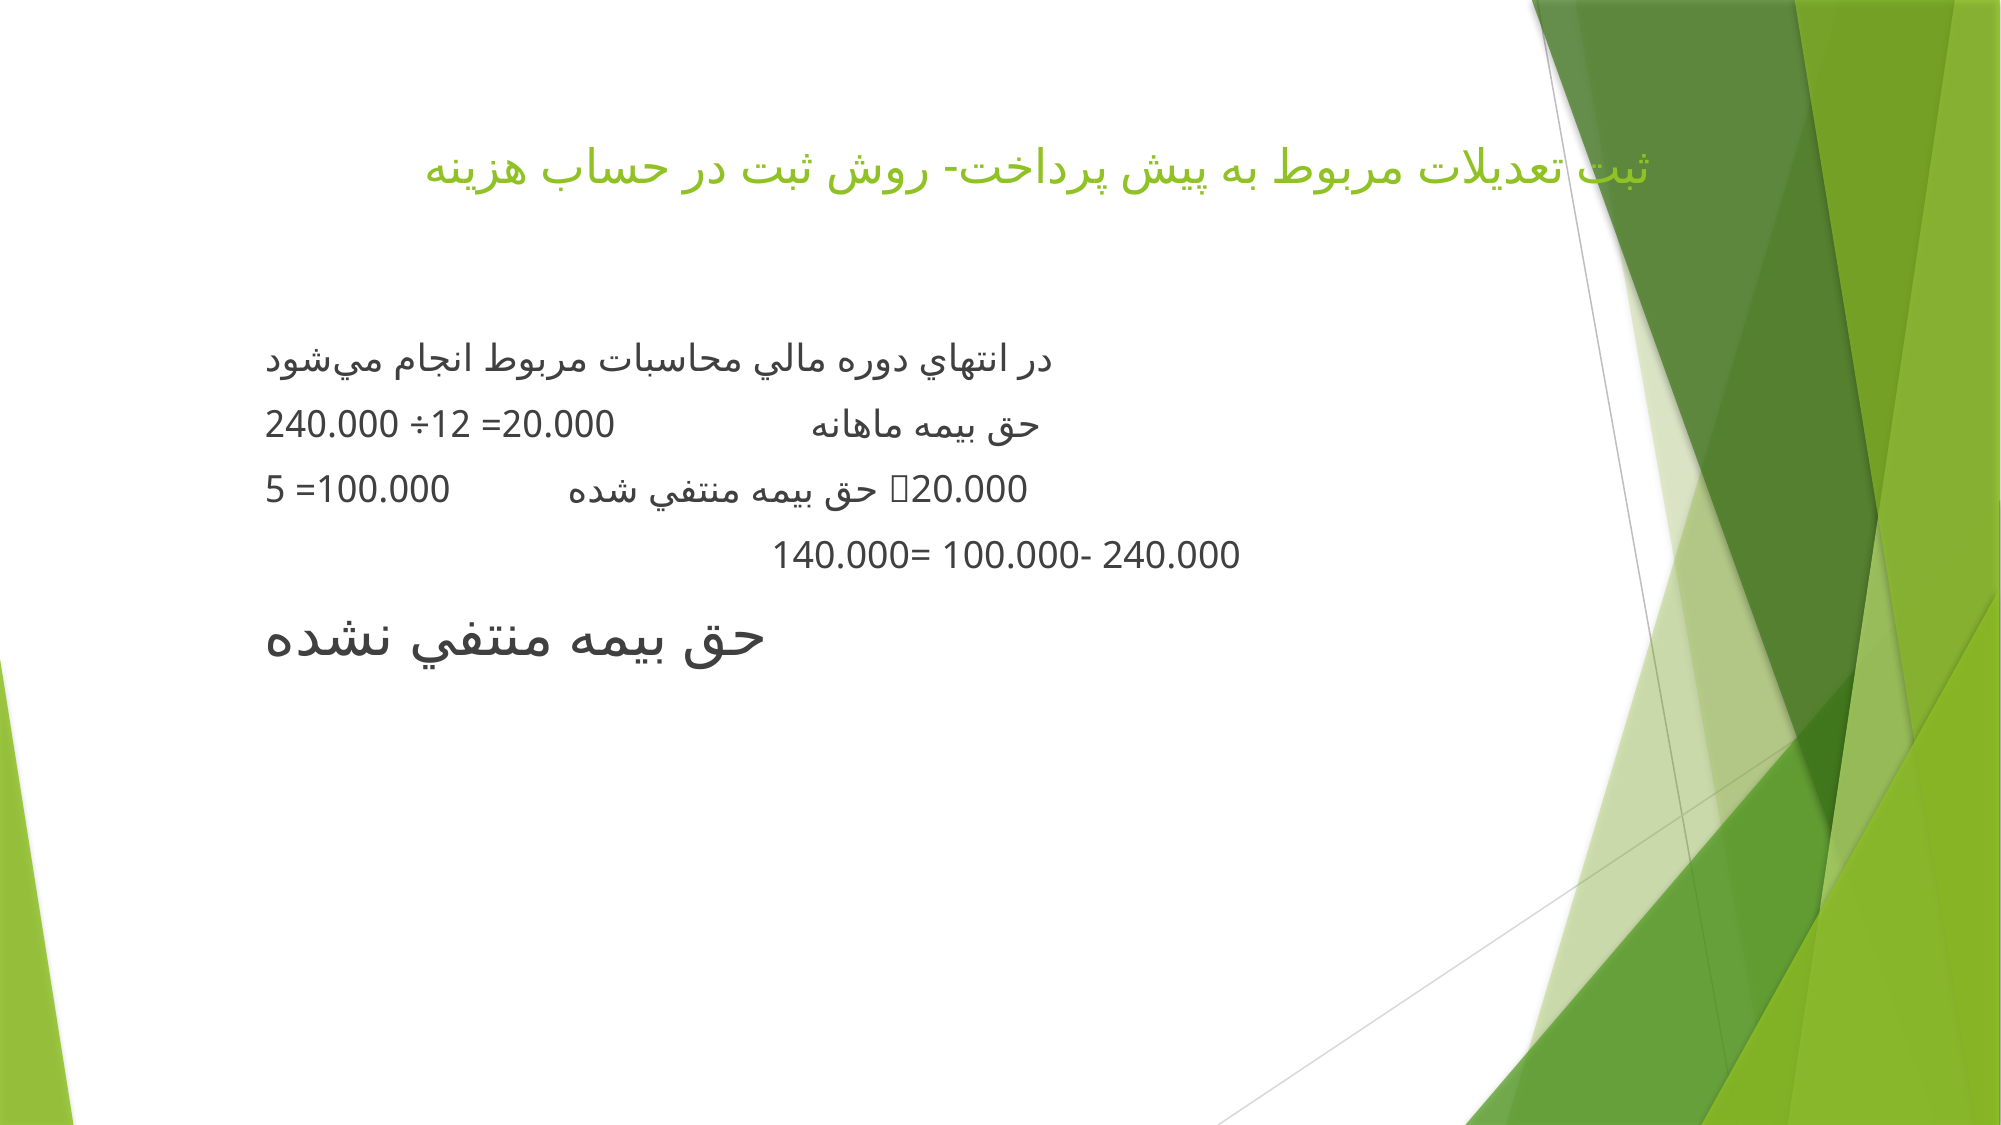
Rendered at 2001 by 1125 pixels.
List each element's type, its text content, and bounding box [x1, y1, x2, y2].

title ثبت تعديلات مربوط به پيش پرداخت- روش ثبت در حساب هزينه [409, 128, 1685, 204]
list در انتهاي دوره مالي محاسبات مربوط انجام مي‌شود حق بيمه ماهانه 20.000= 12÷ 240.000 حق بيمه منتفي شده 100.000= 5 20.000 140.000= 100.000- 240.000 حق بيمه منتفي نشده [249, 326, 1697, 793]
